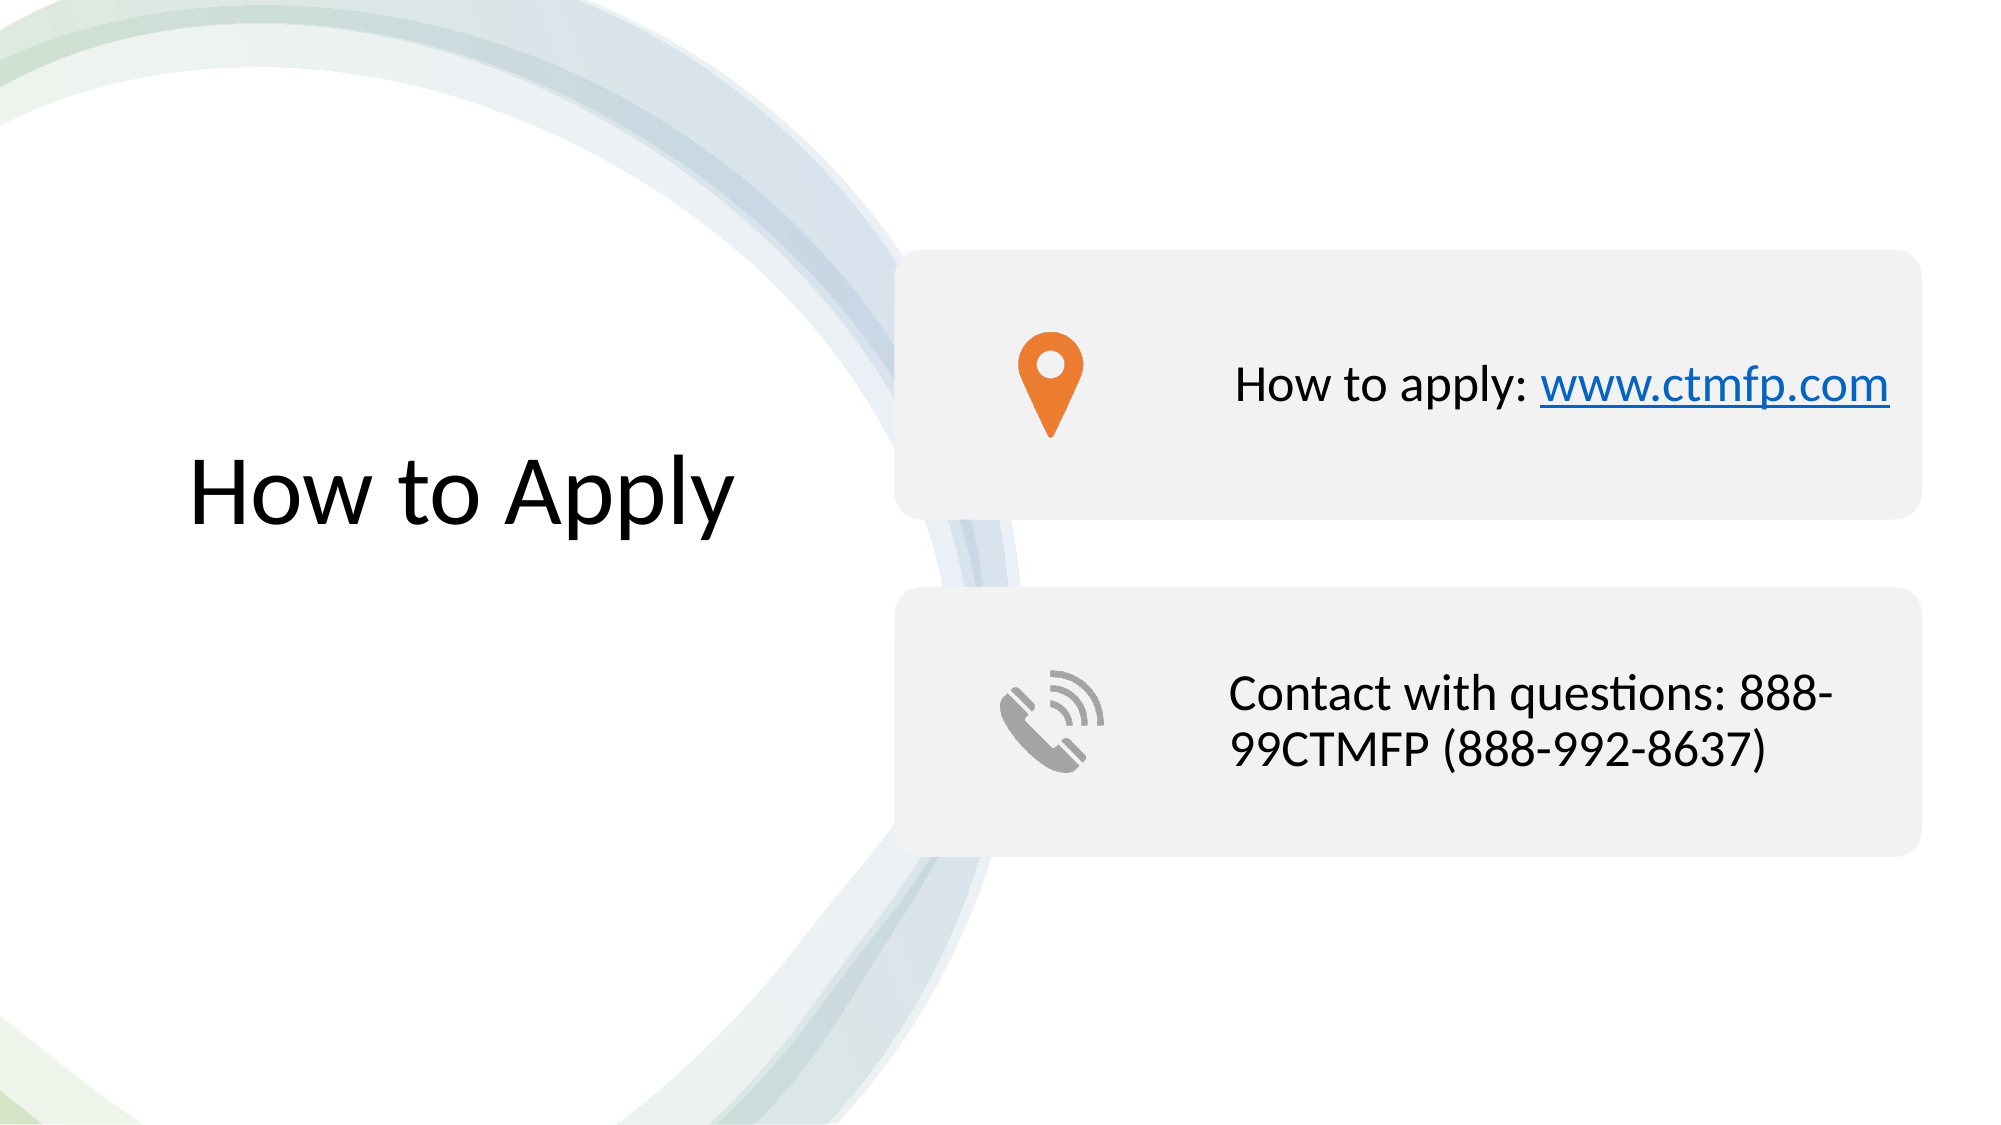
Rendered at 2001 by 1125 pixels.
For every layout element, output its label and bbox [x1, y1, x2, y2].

text_box [897, 101, 1925, 1005]
text_box [0, 0, 1023, 1125]
text_box [1023, 0, 2000, 1125]
